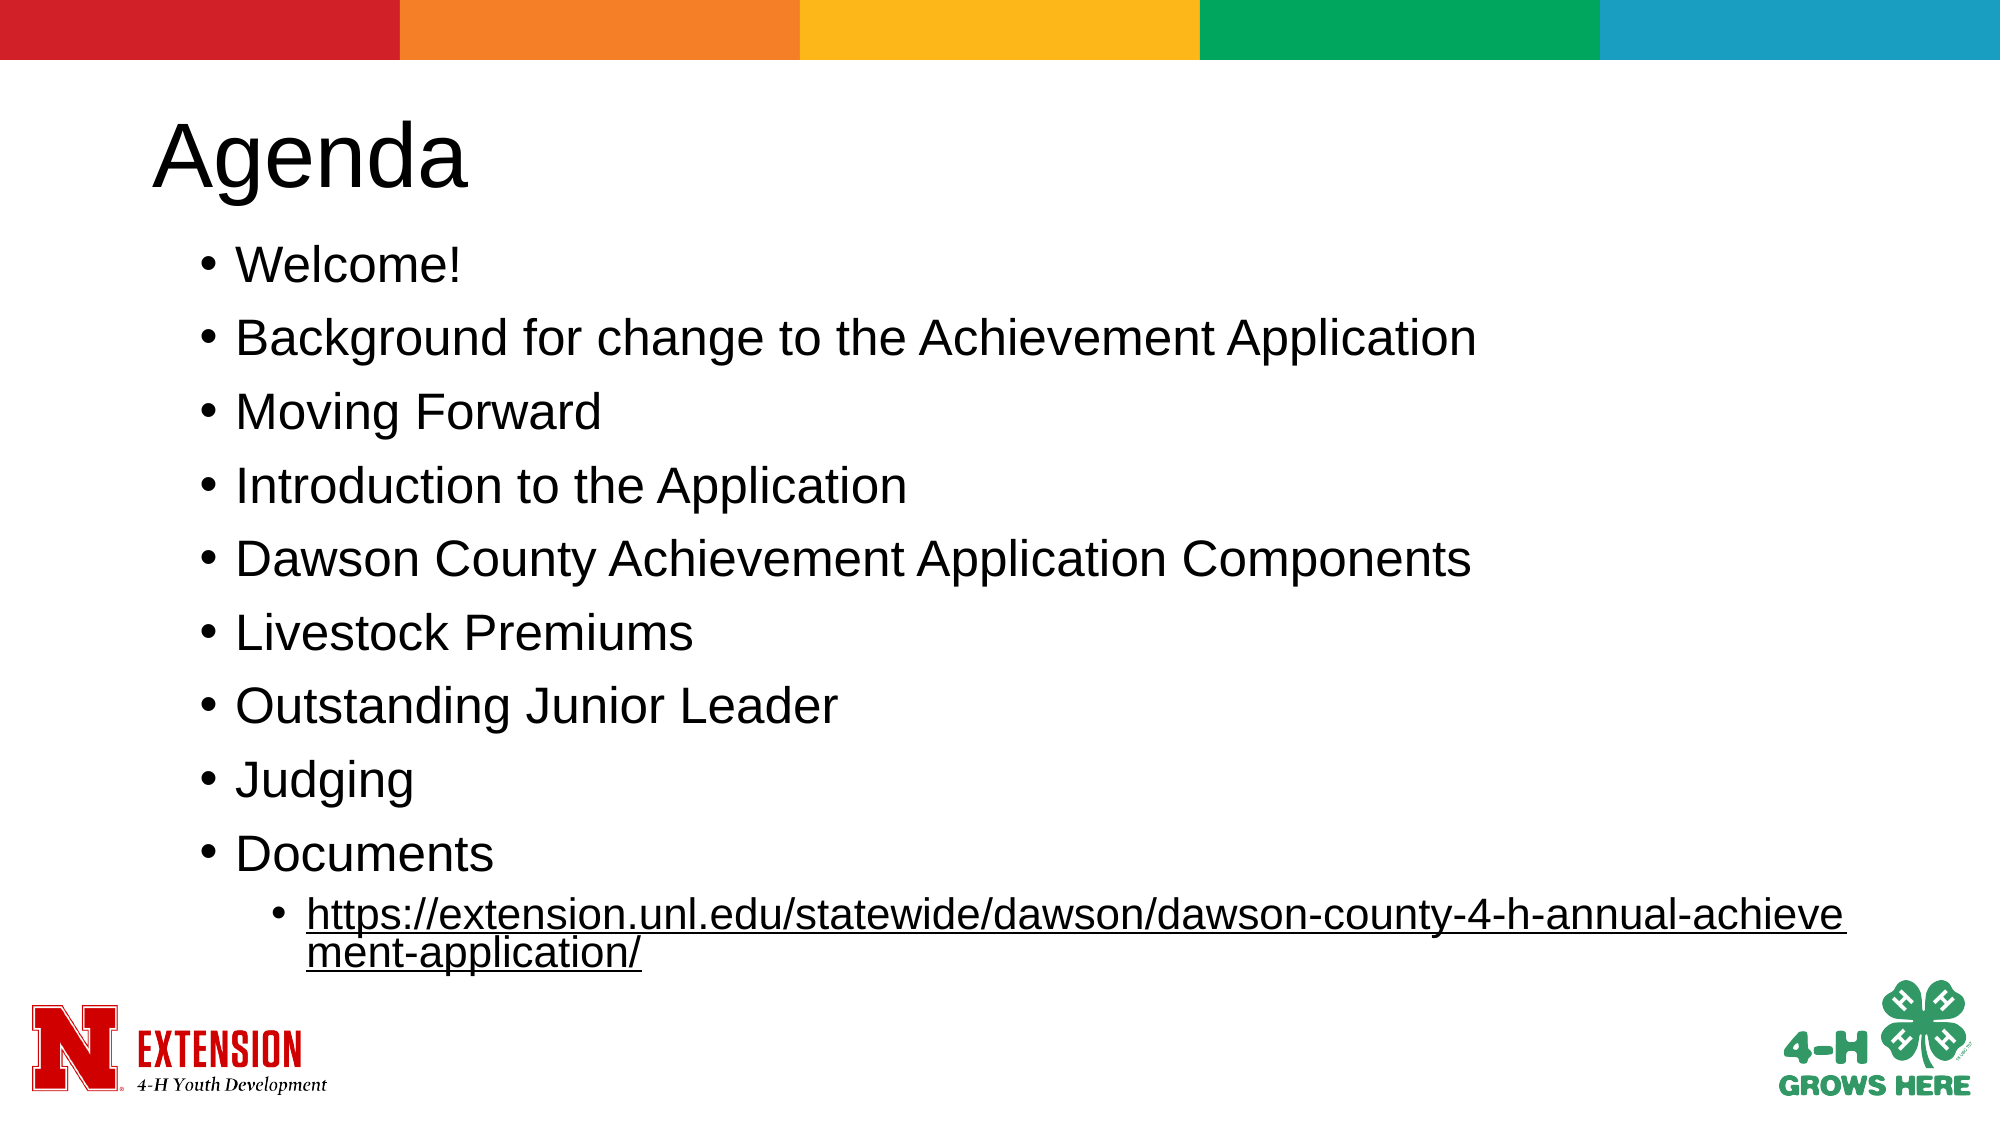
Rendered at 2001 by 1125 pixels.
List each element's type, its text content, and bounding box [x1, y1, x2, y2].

title Agenda [137, 59, 1863, 256]
picture [1779, 980, 1972, 1096]
picture [32, 1005, 327, 1096]
list Welcome! Background for change to the Achievement Application Moving Forward Introduction to the Application Dawson County Achievement Application Components Livestock Premiums Outstanding Junior Leader Judging Documents https://extension.unl.edu/statewide/dawson/dawson-county-4-h-annual-achievement-application/ [184, 230, 1863, 1000]
picture [0, 0, 2000, 60]
